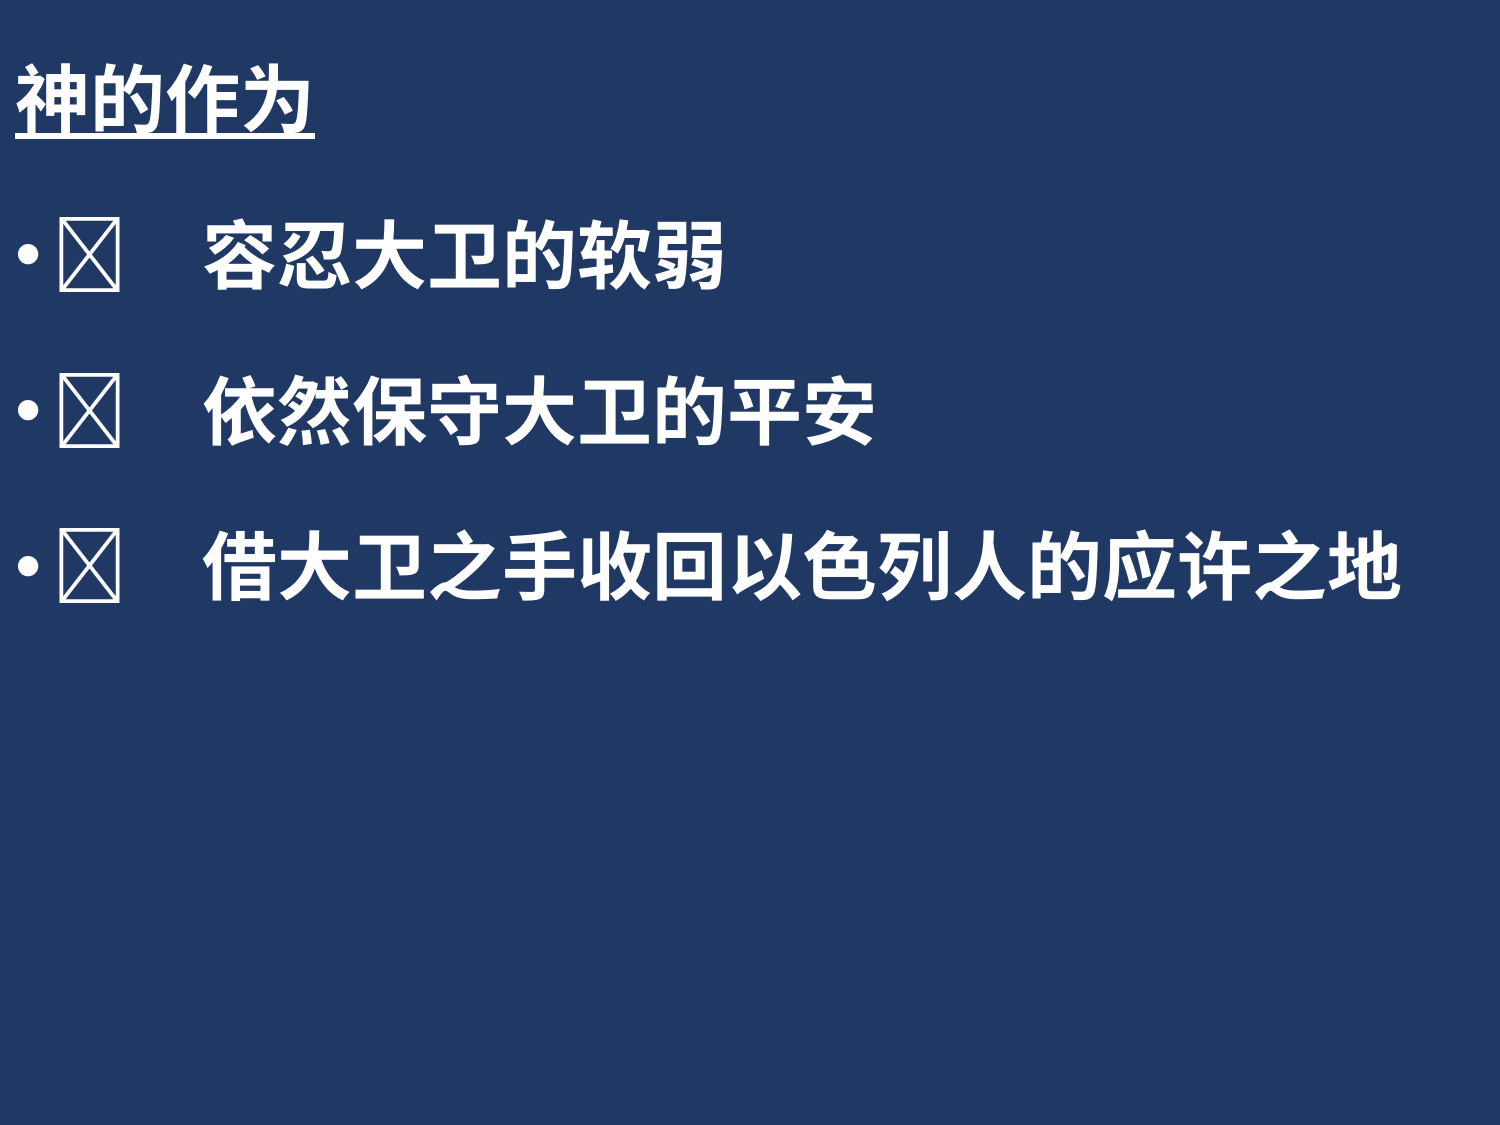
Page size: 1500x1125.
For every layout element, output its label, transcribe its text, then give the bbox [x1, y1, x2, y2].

list 神的作为  容忍大卫的软弱  依然保守大卫的平安  借大卫之手收回以色列人的应许之地 [0, 0, 1500, 1125]
